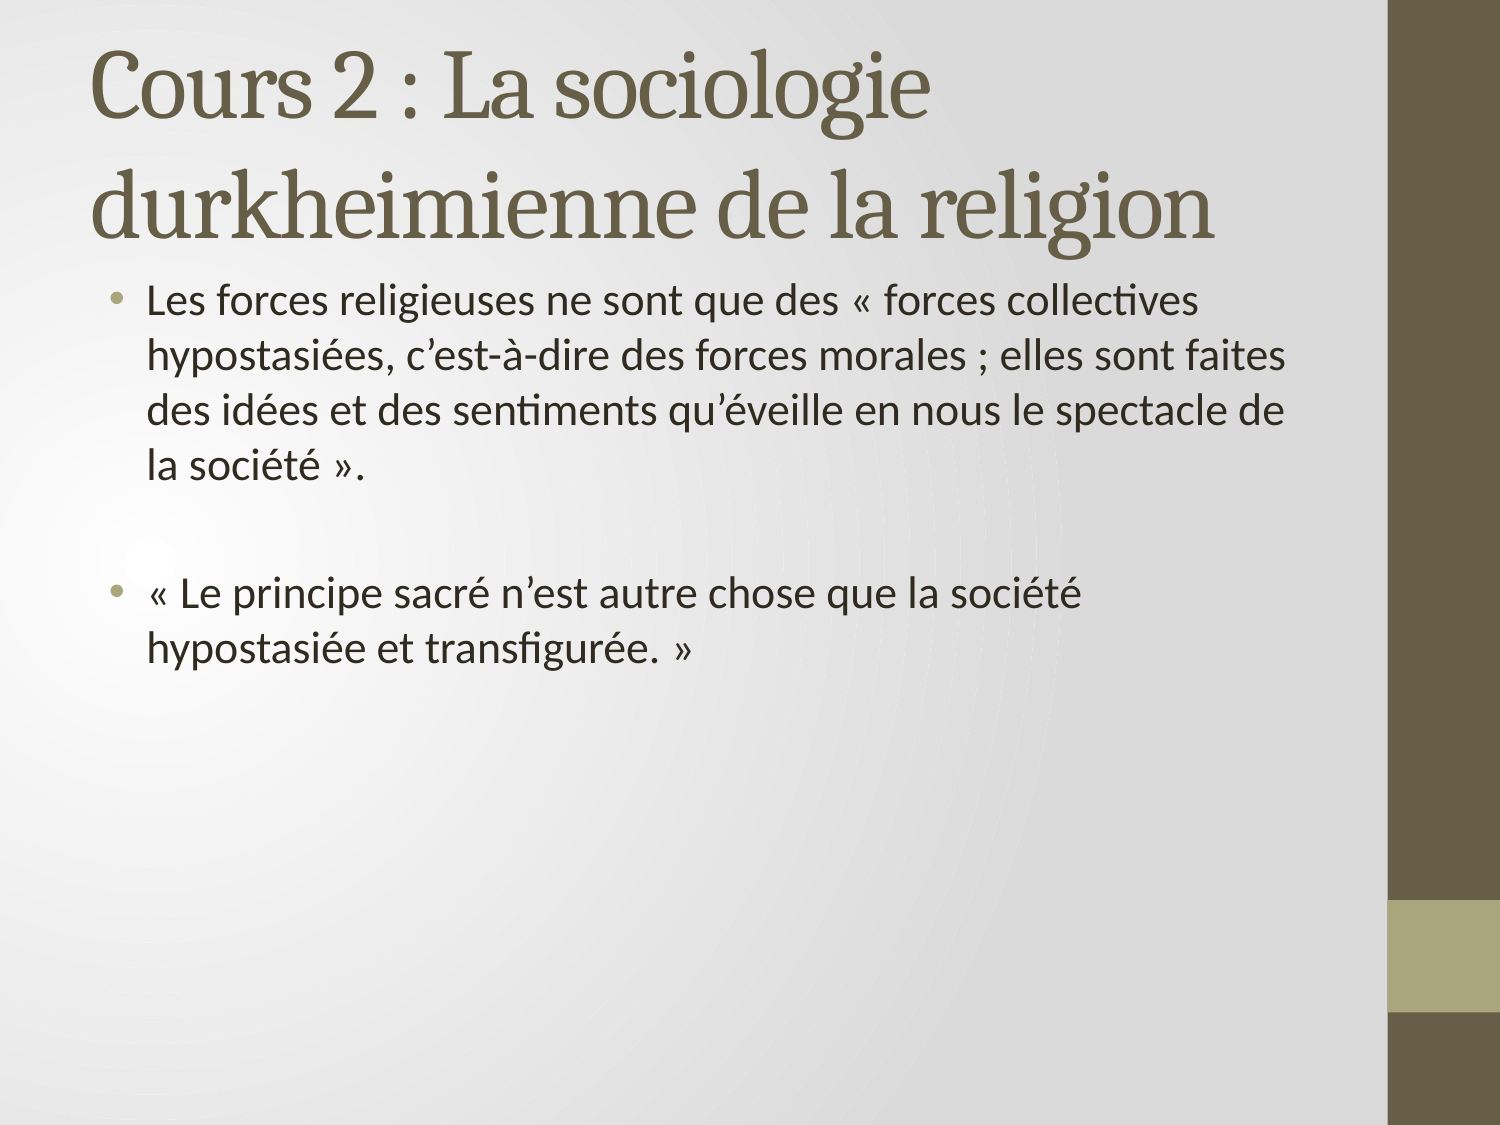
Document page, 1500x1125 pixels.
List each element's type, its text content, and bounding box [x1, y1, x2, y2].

title Cours 2 : La sociologie durkheimienne de la religion [75, 45, 1325, 233]
list Les forces religieuses ne sont que des « forces collectives hypostasiées, c’est-à-dire des forces morales ; elles sont faites des idées et des sentiments qu’éveille en nous le spectacle de la société ». « Le principe sacré n’est autre chose que la société hypostasiée et transfigurée. » [75, 262, 1325, 1050]
